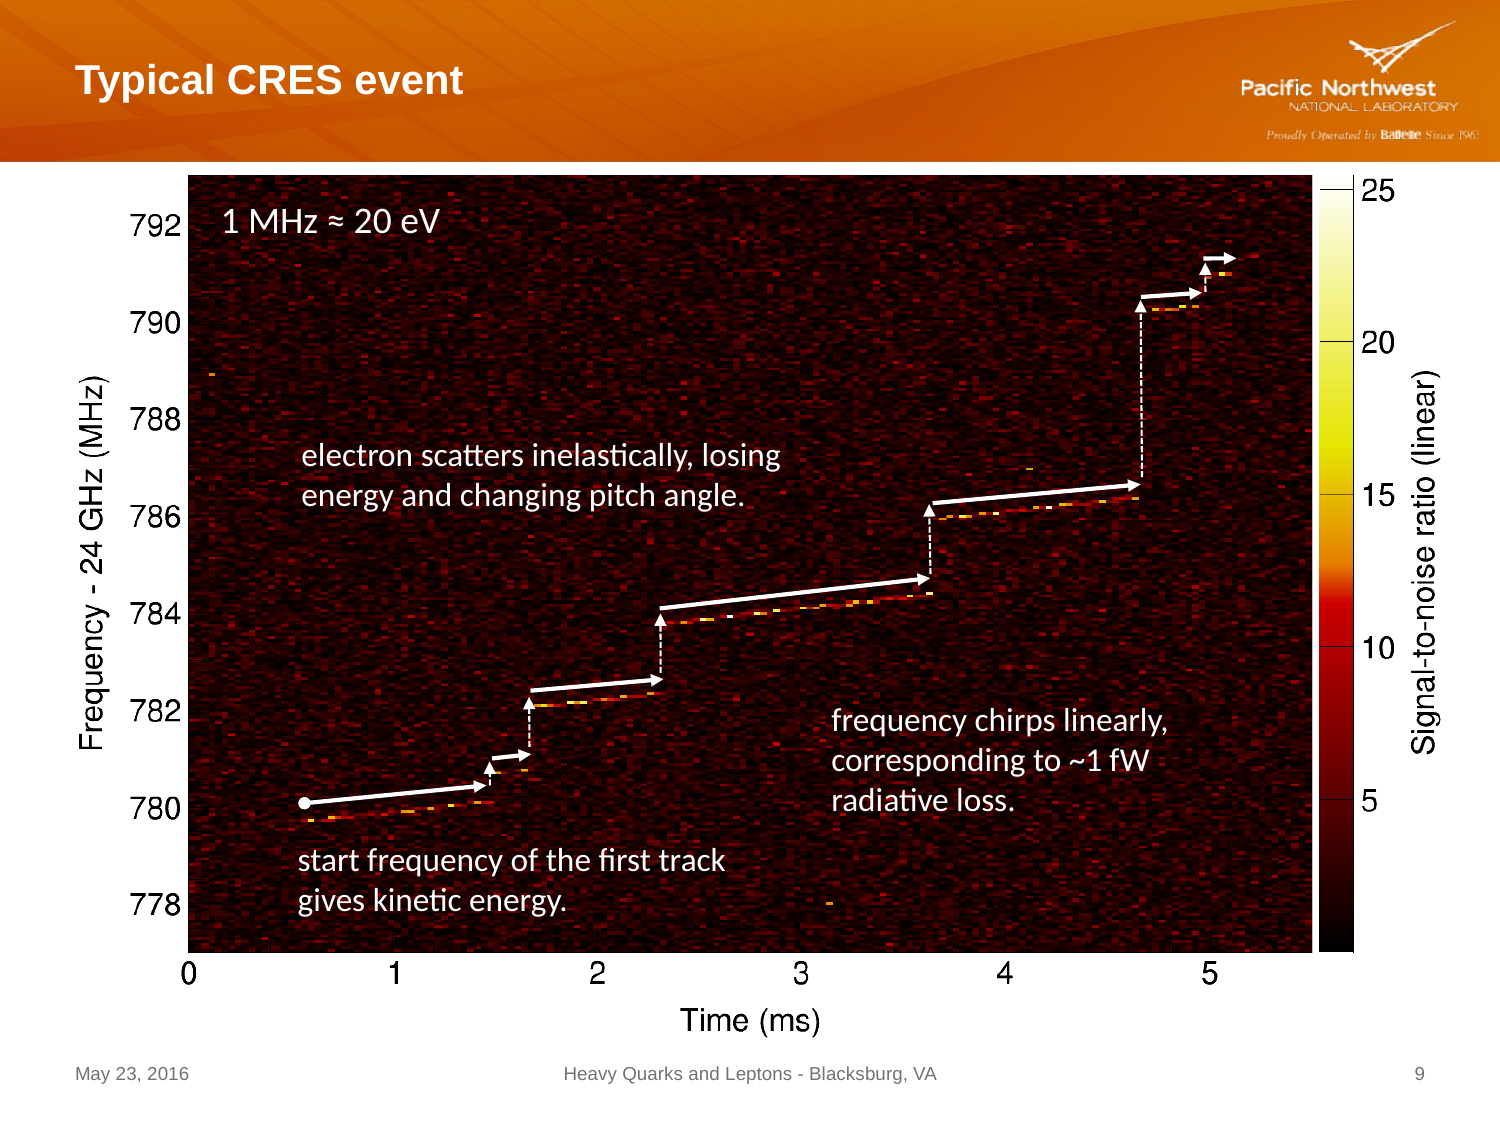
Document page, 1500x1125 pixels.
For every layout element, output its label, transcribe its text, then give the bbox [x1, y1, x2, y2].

slide_number 9 [1074, 1058, 1425, 1103]
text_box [932, 484, 1141, 504]
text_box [491, 753, 532, 759]
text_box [1140, 292, 1203, 298]
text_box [530, 678, 664, 691]
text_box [304, 785, 487, 804]
title Typical CRES event [74, 52, 1075, 76]
picture [0, 0, 1500, 1049]
footer Heavy Quarks and Leptons - Blacksburg, VA [512, 1058, 988, 1103]
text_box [659, 577, 931, 609]
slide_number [75, 1058, 425, 1103]
